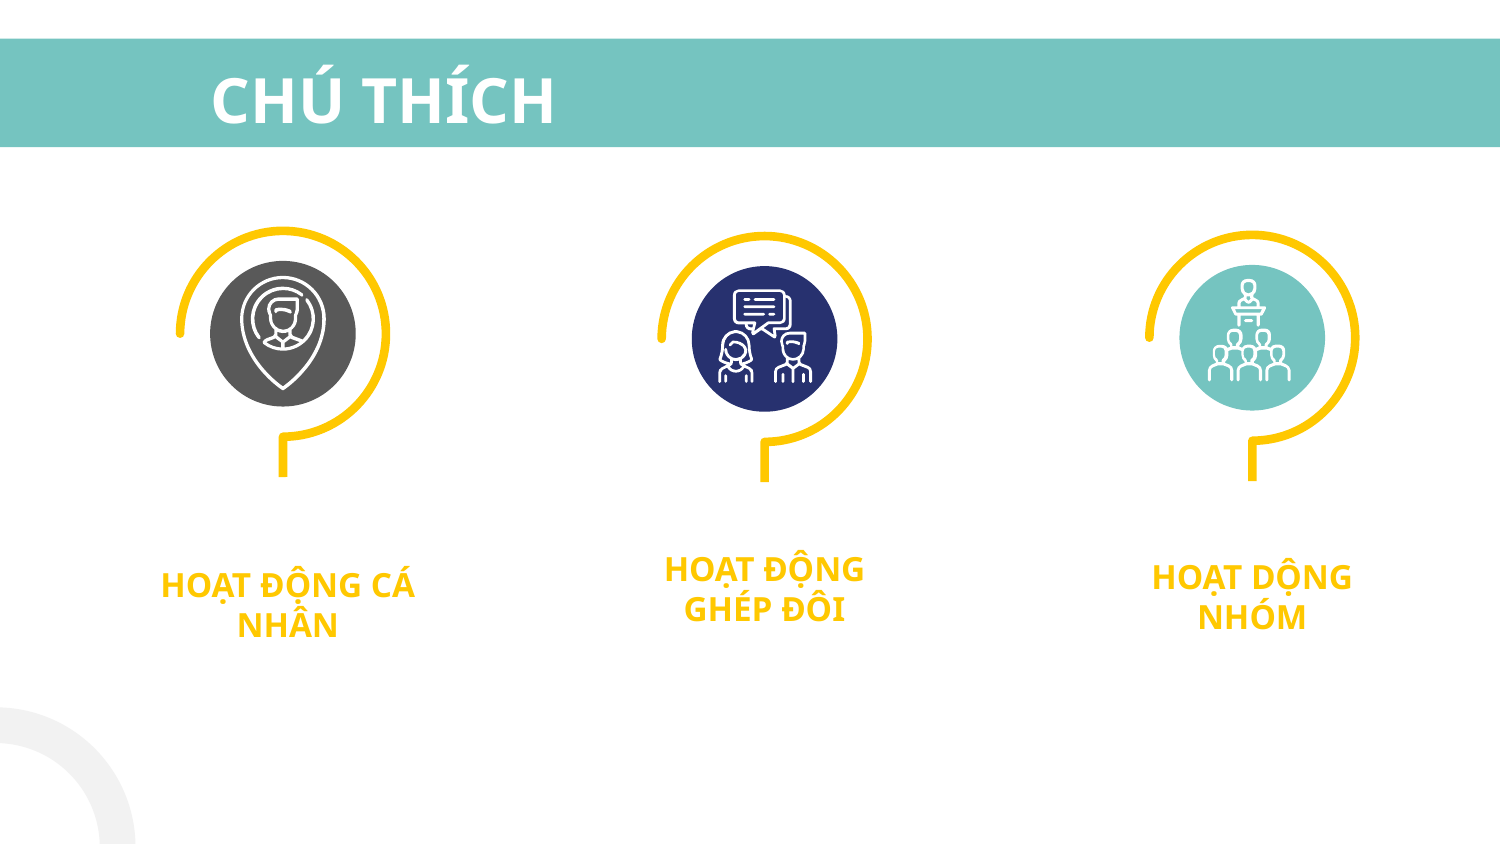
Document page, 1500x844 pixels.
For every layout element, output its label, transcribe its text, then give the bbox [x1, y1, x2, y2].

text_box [657, 231, 873, 483]
subtitle HOẠT ĐỘNG GHÉP ĐÔI [618, 533, 911, 654]
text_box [718, 289, 813, 384]
title CHÚ THÍCH [179, 46, 1449, 141]
subtitle HOẠT ĐỘNG CÁ NHÂN [141, 548, 435, 652]
subtitle HOẠT DỘNG NHÓM [1087, 541, 1417, 644]
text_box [239, 275, 327, 391]
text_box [1207, 278, 1291, 382]
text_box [175, 226, 391, 478]
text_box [1144, 230, 1360, 482]
